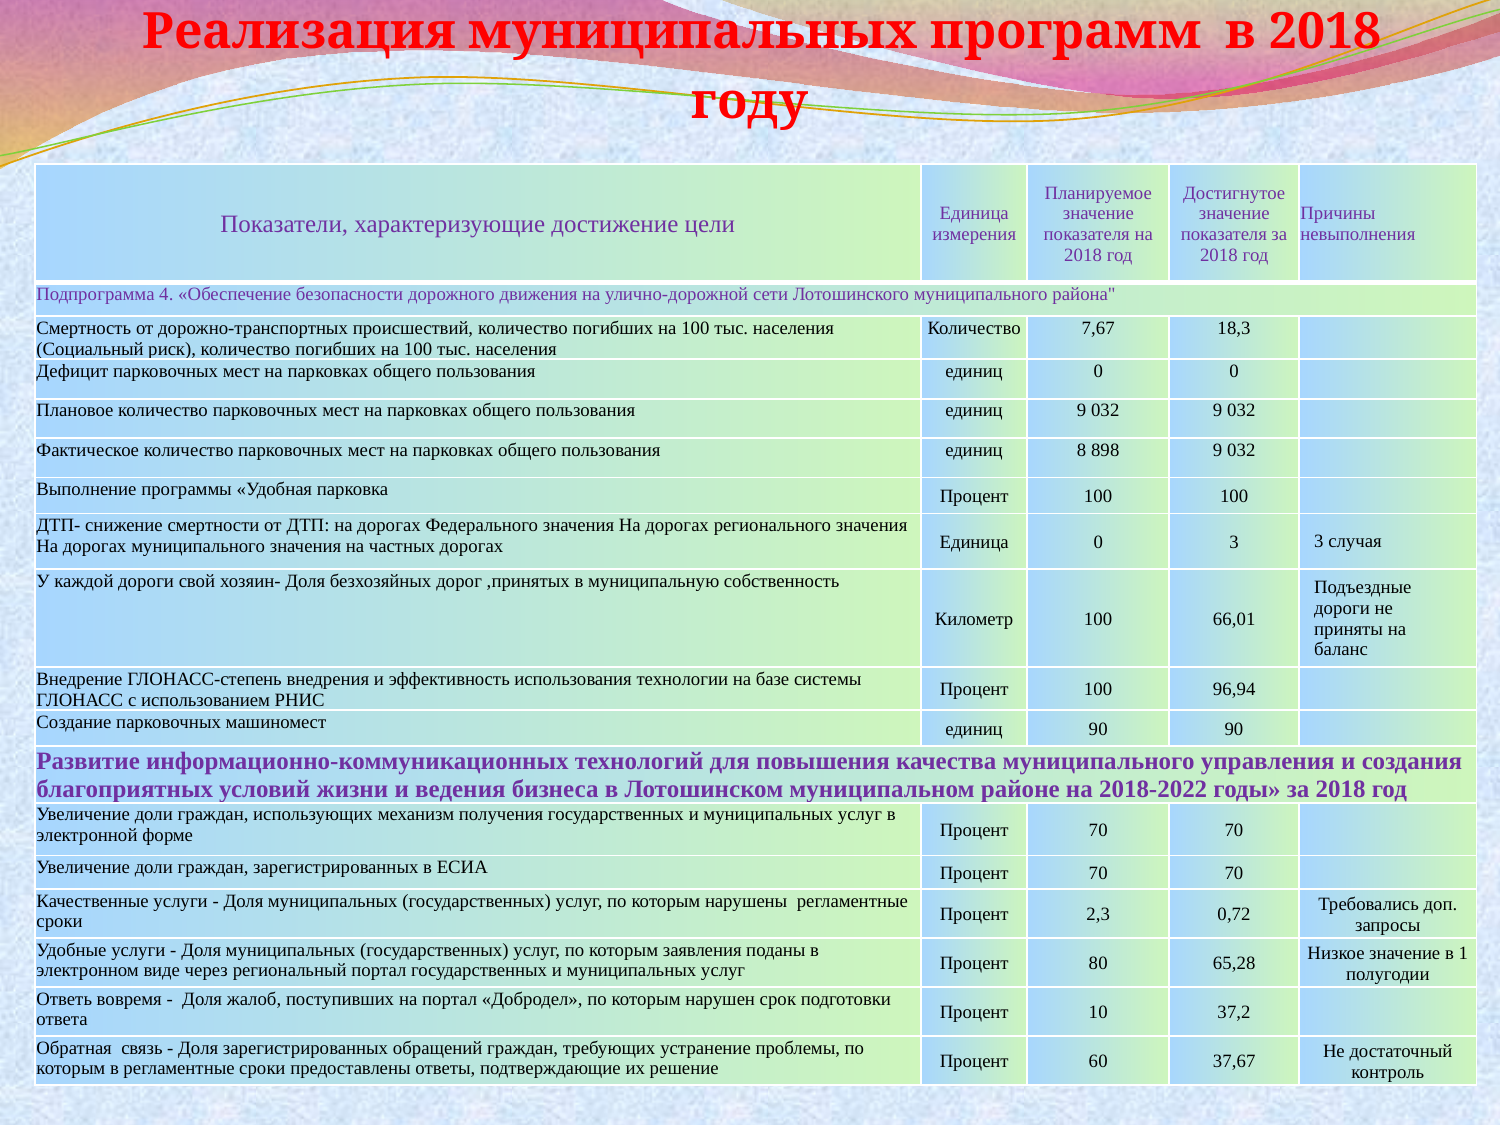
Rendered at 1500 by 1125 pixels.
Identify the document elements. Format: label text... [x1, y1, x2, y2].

table_cell 100 [1170, 478, 1298, 513]
table_header Причины невыполнения [1300, 165, 1476, 280]
picture [24, 146, 53, 156]
table_cell 80 [1028, 939, 1168, 986]
table_cell 0 [1028, 514, 1168, 568]
table_cell 9 032 [1170, 439, 1298, 477]
table_cell 90 [1170, 711, 1298, 745]
table_cell 0,72 [1170, 890, 1298, 937]
table_cell 90 [1028, 711, 1168, 745]
table_cell Фактическое количество парковочных мест на парковках общего пользования [36, 439, 920, 477]
table_cell У каждой дороги свой хозяин- Доля безхозяйных дорог ,принятых в муниципальную собственность [36, 570, 920, 666]
table_cell 7,67 [1028, 317, 1168, 358]
table_cell [1300, 988, 1476, 1035]
table_cell 70 [1028, 804, 1168, 855]
table_cell 3 [1170, 514, 1298, 568]
table_cell Низкое значение в 1 полугодии [1300, 939, 1476, 986]
table_cell Увеличение доли граждан, использующих механизм получения государственных и муниципальных услуг в электронной форме [36, 804, 920, 855]
table_cell Процент [922, 988, 1026, 1035]
table_header Единица измерения [922, 165, 1026, 280]
table_cell Единица [922, 514, 1026, 568]
table_cell [1300, 360, 1476, 398]
table_cell 37,2 [1170, 988, 1298, 1035]
table_cell единиц [922, 439, 1026, 477]
table_cell Качественные услуги - Доля муниципальных (государственных) услуг, по которым нарушены регламентные сроки [36, 890, 920, 937]
table_cell 18,3 [1170, 317, 1298, 358]
table_cell Процент [922, 856, 1026, 888]
table_header Планируемое значение показателя на 2018 год [1028, 165, 1168, 280]
picture [40, 127, 104, 146]
table_cell 37,67 [1170, 1037, 1298, 1084]
table_cell 3 случая [1300, 514, 1476, 568]
table_cell Удобные услуги - Доля муниципальных (государственных) услуг, по которым заявления поданы в электронном виде через региональный портал государственных и муниципальных услуг [36, 939, 920, 986]
table_cell 100 [1028, 478, 1168, 513]
table_cell Количество [922, 317, 1026, 358]
table_cell Процент [922, 804, 1026, 855]
table_header Показатели, характеризующие достижение цели [36, 165, 920, 280]
table_cell Процент [922, 939, 1026, 986]
table_cell Ответь вовремя - Доля жалоб, поступивших на портал «Добродел», по которым нарушен срок подготовки ответа [36, 988, 920, 1035]
table_cell 10 [1028, 988, 1168, 1035]
table_cell 2,3 [1028, 890, 1168, 937]
table_cell Процент [922, 668, 1026, 709]
table_cell 60 [1028, 1037, 1168, 1084]
table_cell 70 [1170, 804, 1298, 855]
table_cell [1300, 317, 1476, 358]
table_cell ДТП- снижение смертности от ДТП: на дорогах Федерального значения На дорогах регионального значения На дорогах муниципального значения на частных дорогах [36, 514, 920, 568]
table_cell [1300, 804, 1476, 855]
table_cell Внедрение ГЛОНАСС-степень внедрения и эффективность использования технологии на базе системы ГЛОНАСС с использованием РНИС [36, 668, 920, 709]
table_cell 65,28 [1170, 939, 1298, 986]
table_cell 0 [1170, 360, 1298, 398]
table_cell [1300, 478, 1476, 513]
table_cell Создание парковочных машиномест [36, 711, 920, 745]
table_cell Обратная связь - Доля зарегистрированных обращений граждан, требующих устранение проблемы, по которым в регламентные сроки предоставлены ответы, подтверждающие их решение [36, 1037, 920, 1084]
table_cell [1300, 439, 1476, 477]
table_cell Смертность от дорожно-транспортных происшествий, количество погибших на 100 тыс. населения (Социальный риск), количество погибших на 100 тыс. населения [36, 317, 920, 358]
table_cell 100 [1028, 668, 1168, 709]
table_cell Процент [922, 478, 1026, 513]
table_cell 70 [1028, 856, 1168, 888]
table_cell [1300, 668, 1476, 709]
table_cell [1300, 400, 1476, 437]
picture [665, 0, 872, 46]
table_cell 70 [1170, 856, 1298, 888]
table_cell Увеличение доли граждан, зарегистрированных в ЕСИА [36, 856, 920, 888]
table_cell Плановое количество парковочных мест на парковках общего пользования [36, 400, 920, 437]
table_cell 66,01 [1170, 570, 1298, 666]
table_cell Подъездные дороги не приняты на баланс [1300, 570, 1476, 666]
table_cell Подпрограмма 4. «Обеспечение безопасности дорожного движения на улично-дорожной сети Лотошинского муниципального района" [36, 285, 1476, 315]
table_cell [1300, 711, 1476, 745]
table_cell 9 032 [1170, 400, 1298, 437]
picture [0, 56, 1500, 1125]
table_cell Процент [922, 1037, 1026, 1084]
table_cell Не достаточный контроль [1300, 1037, 1476, 1084]
table_cell Километр [922, 570, 1026, 666]
table_header Достигнутое значение показателя за 2018 год [1170, 165, 1298, 280]
table_cell единиц [922, 711, 1026, 745]
table_cell единиц [922, 400, 1026, 437]
table_cell Требовались доп. запросы [1300, 890, 1476, 937]
table_cell Выполнение программы «Удобная парковка [36, 478, 920, 513]
table_cell 8 898 [1028, 439, 1168, 477]
table_cell единиц [922, 360, 1026, 398]
table_cell Развитие информационно-коммуникационных технологий для повышения качества муниципального управления и создания благоприятных условий жизни и ведения бизнеса в Лотошинском муниципальном районе на 2018-2022 годы» за 2018 год [36, 747, 1476, 802]
table_cell 9 032 [1028, 400, 1168, 437]
table_cell 100 [1028, 570, 1168, 666]
table_cell [1300, 856, 1476, 888]
table_cell Процент [922, 890, 1026, 937]
table_cell 0 [1028, 360, 1168, 398]
table_cell 96,94 [1170, 668, 1298, 709]
title Реализация муниципальных программ в 2018 году [74, 46, 1426, 130]
table_cell Дефицит парковочных мест на парковках общего пользования [36, 360, 920, 398]
